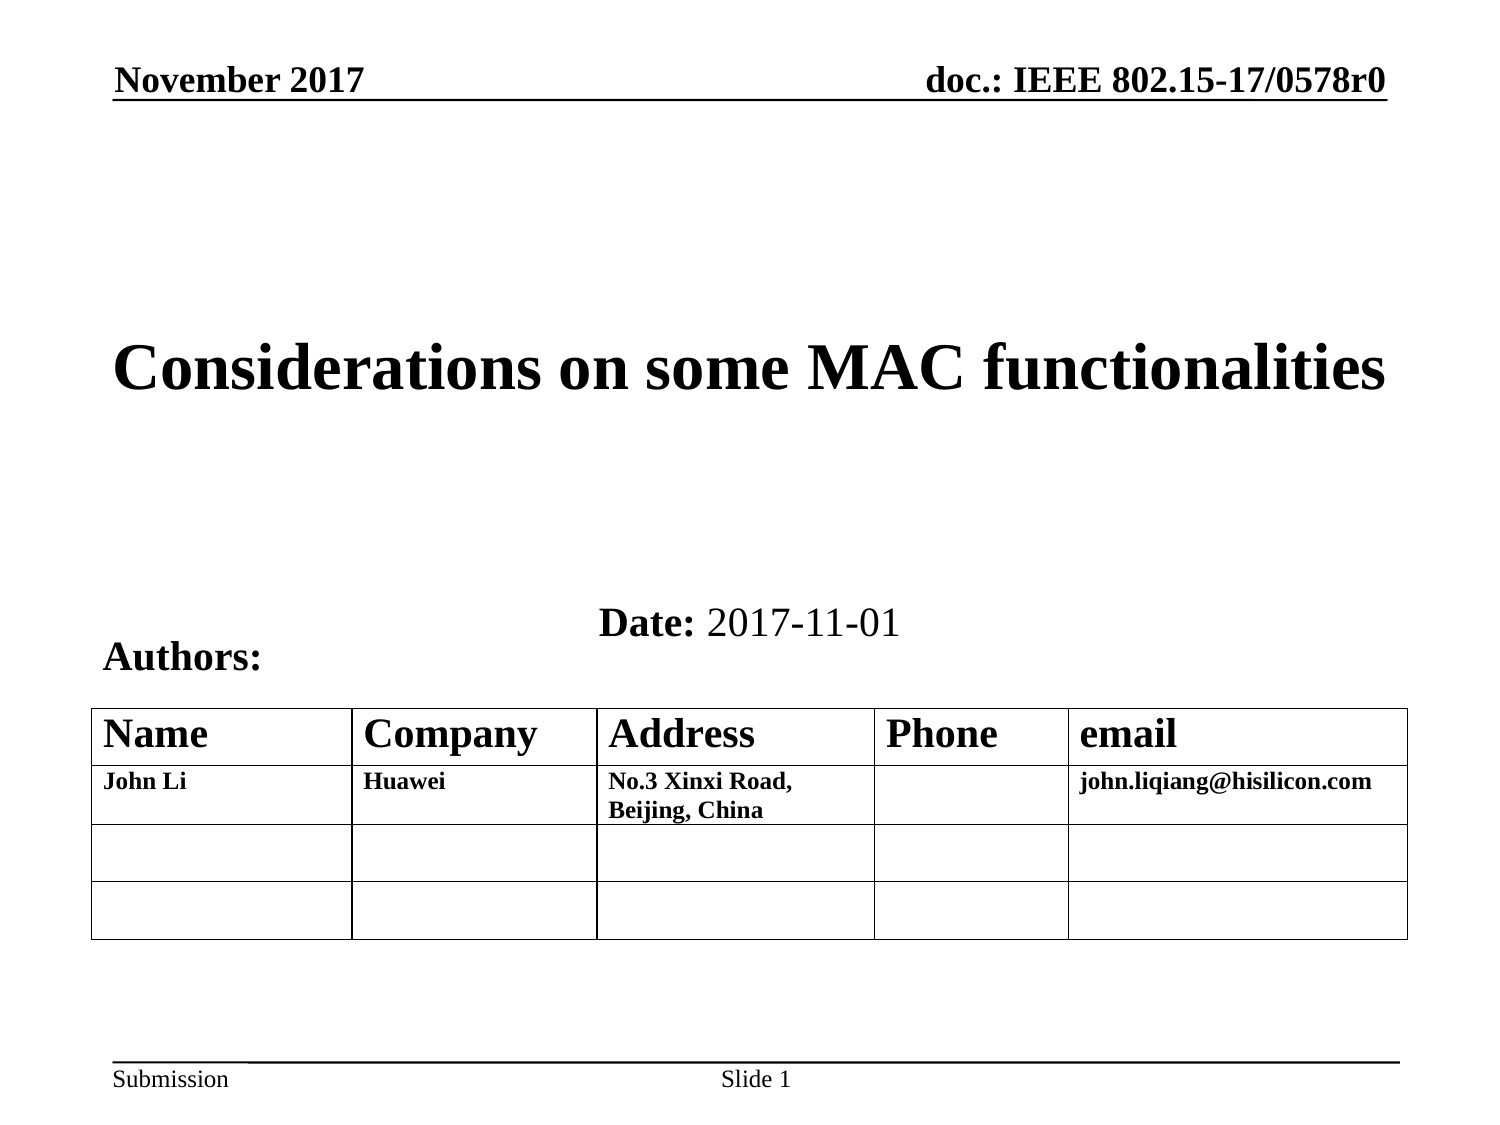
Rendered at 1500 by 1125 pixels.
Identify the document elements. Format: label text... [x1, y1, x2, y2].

text_box Authors: [87, 621, 325, 684]
title Considerations on some MAC functionalities [76, 275, 1425, 450]
text_box Date: 2017-11-01 [112, 587, 1388, 650]
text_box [76, 707, 1451, 1125]
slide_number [114, 54, 368, 101]
